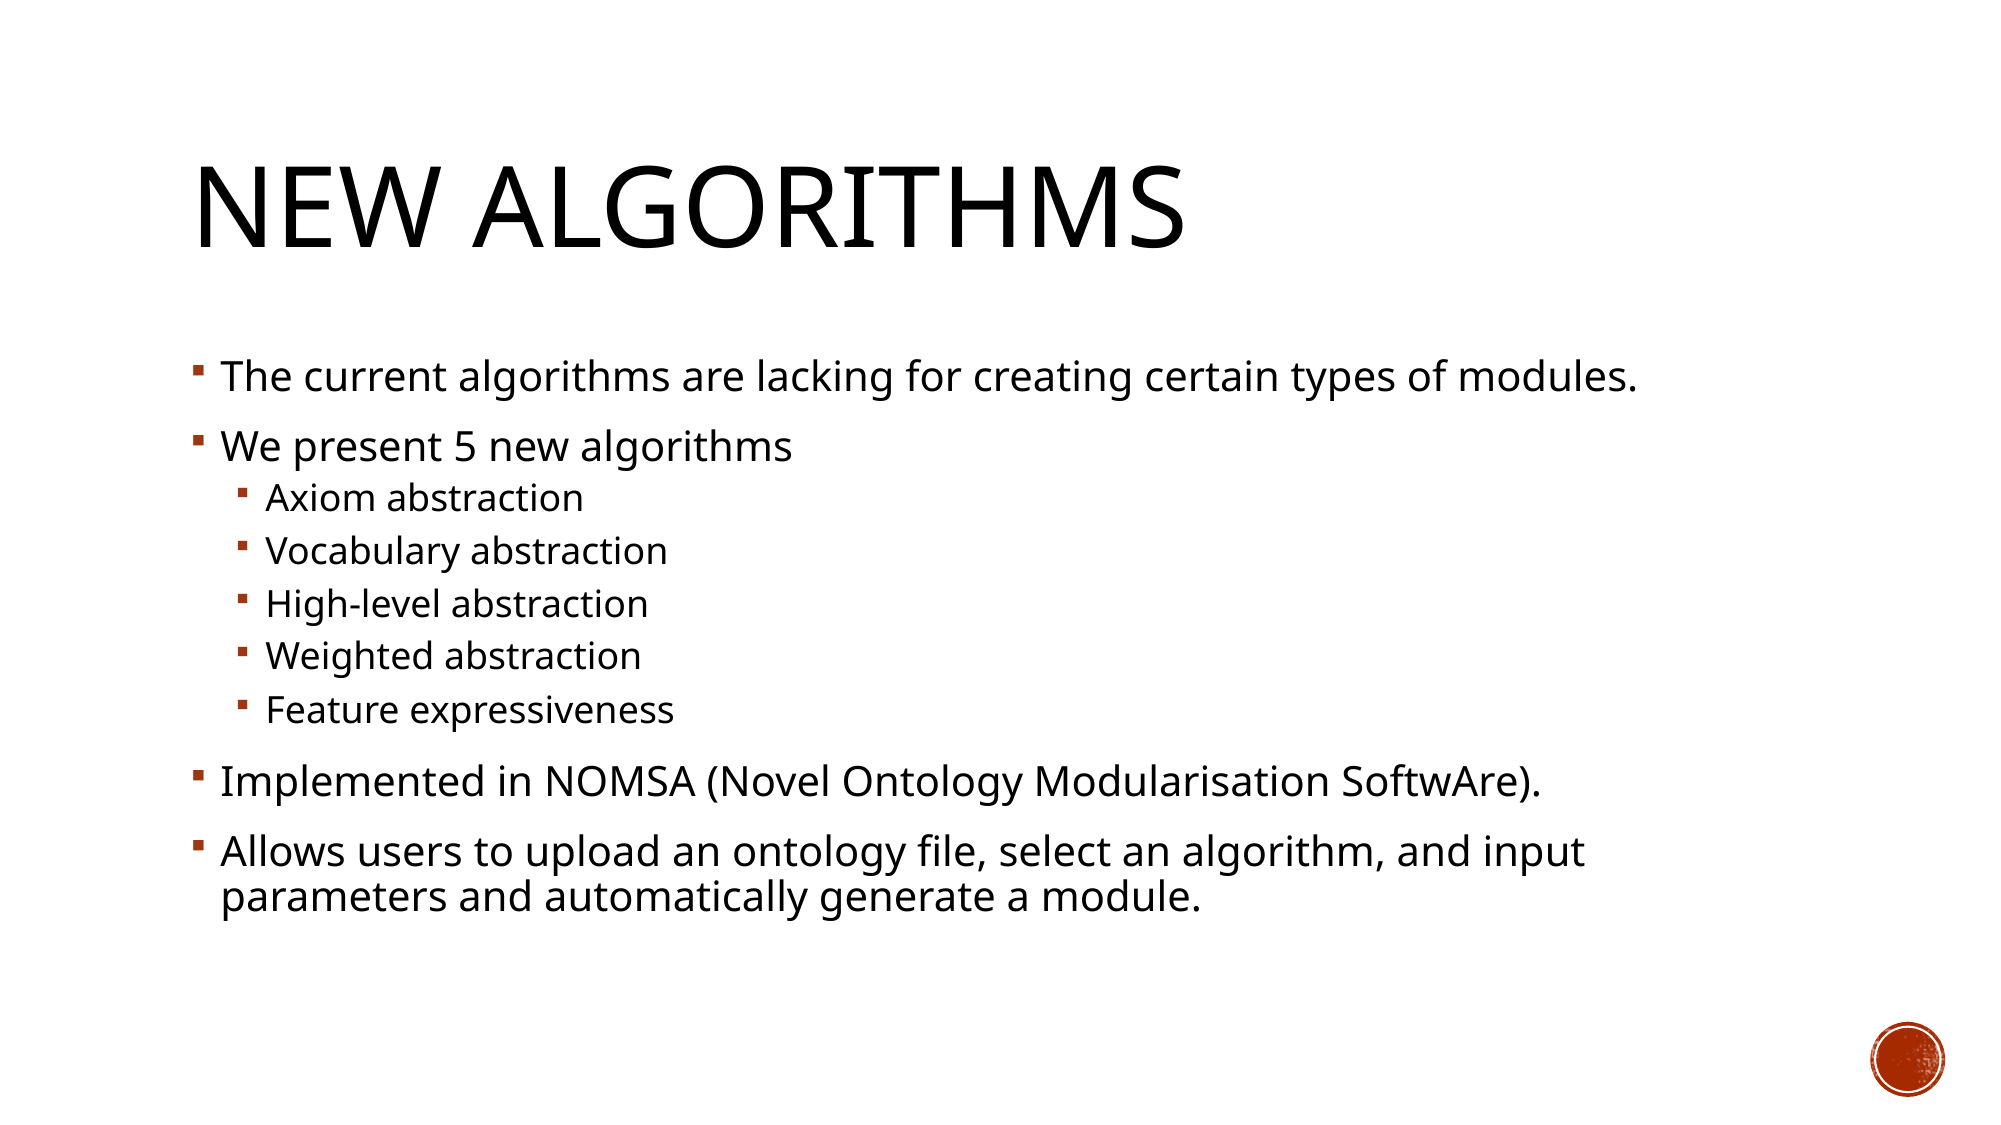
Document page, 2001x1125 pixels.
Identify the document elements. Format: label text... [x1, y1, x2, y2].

title New algorithms [175, 79, 1826, 344]
list The current algorithms are lacking for creating certain types of modules. We present 5 new algorithms Axiom abstraction Vocabulary abstraction High-level abstraction Weighted abstraction Feature expressiveness Implemented in NOMSA (Novel Ontology Modularisation SoftwAre). Allows users to upload an ontology file, select an algorithm, and input parameters and automatically generate a module. [175, 348, 1826, 1013]
